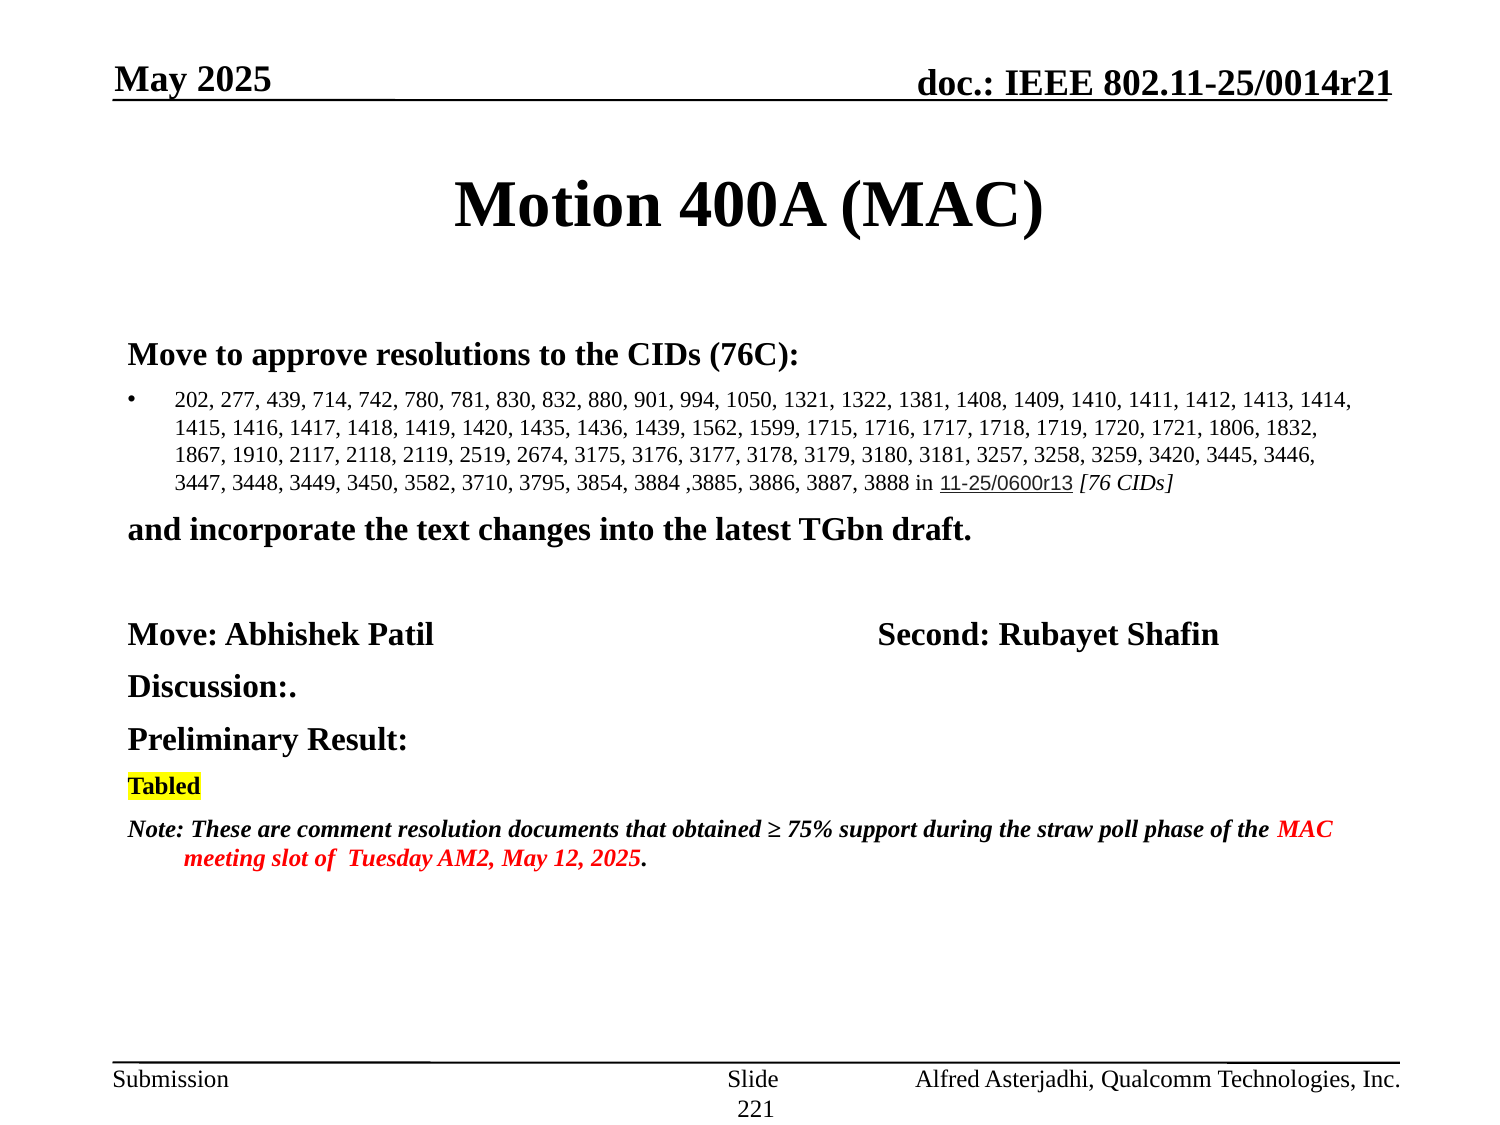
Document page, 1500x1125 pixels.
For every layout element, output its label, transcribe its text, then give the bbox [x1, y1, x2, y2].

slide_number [114, 54, 423, 100]
list Move to approve resolutions to the CIDs (76C): 202, 277, 439, 714, 742, 780, 781, 830, 832, 880, 901, 994, 1050, 1321, 1322, 1381, 1408, 1409, 1410, 1411, 1412, 1413, 1414, 1415, 1416, 1417, 1418, 1419, 1420, 1435, 1436, 1439, 1562, 1599, 1715, 1716, 1717, 1718, 1719, 1720, 1721, 1806, 1832, 1867, 1910, 2117, 2118, 2119, 2519, 2674, 3175, 3176, 3177, 3178, 3179, 3180, 3181, 3257, 3258, 3259, 3420, 3445, 3446, 3447, 3448, 3449, 3450, 3582, 3710, 3795, 3854, 3884 ,3885, 3886, 3887, 3888 in 11-25/0600r13 [76 CIDs] and incorporate the text changes into the latest TGbn draft. Move: Abhishek Patil Second: Rubayet Shafin Discussion:. Preliminary Result: Tabled Note: These are comment resolution documents that obtained ≥ 75% support during the straw poll phase of the MAC meeting slot of Tuesday AM2, May 12, 2025. [112, 324, 1388, 1063]
footer Alfred Asterjadhi, Qualcomm Technologies, Inc. [878, 1061, 1402, 1093]
slide_number Slide 221 [712, 1061, 800, 1123]
title Motion 400A (MAC) [112, 112, 1388, 288]
